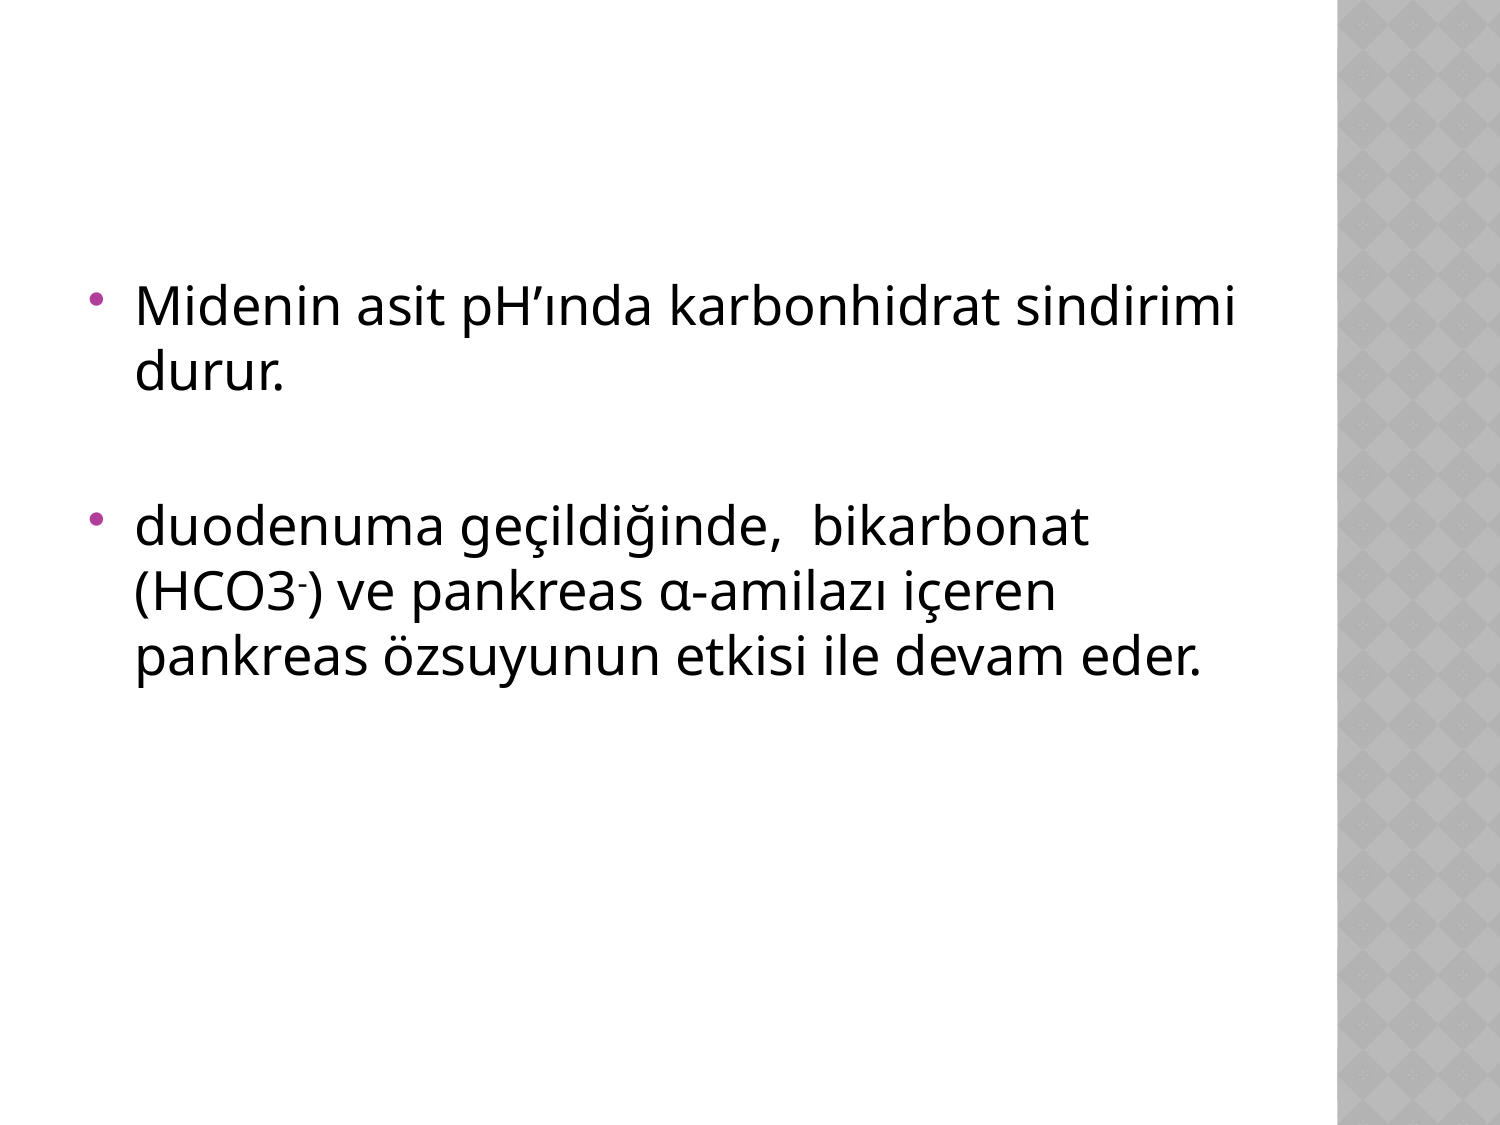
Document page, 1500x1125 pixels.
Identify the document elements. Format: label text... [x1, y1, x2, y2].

list Midenin asit pH’ında karbonhidrat sindirimi durur. duodenuma geçildiğinde, bikarbonat (HCO3-) ve pankreas α-amilazı içeren pankreas özsuyunun etkisi ile devam eder. [75, 264, 1263, 1059]
